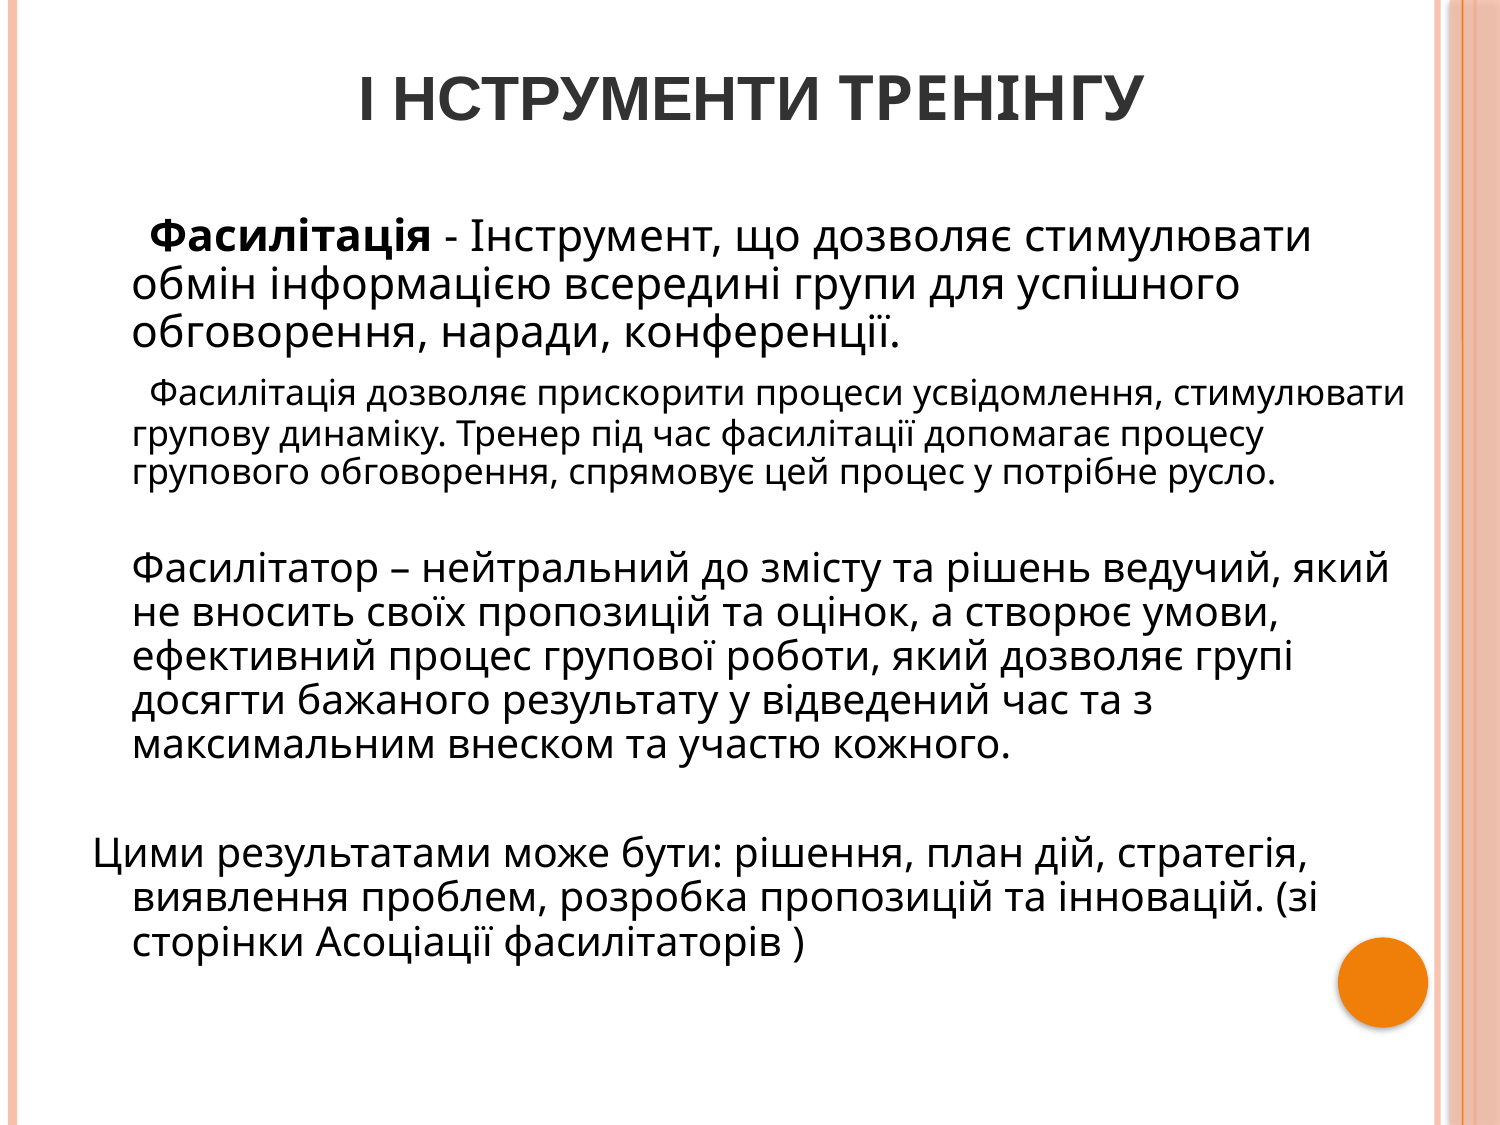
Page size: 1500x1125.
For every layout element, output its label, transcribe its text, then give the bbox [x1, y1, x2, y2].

list Фасилітація - Інструмент, що дозволяє стимулювати обмін інформацією всередині групи для успішного обговорення, наради, конференції. Фасилітація дозволяє прискорити процеси усвідомлення, стимулювати групову динаміку. Тренер під час фасилітації допомагає процесу групового обговорення, спрямовує цей процес у потрібне русло. Фасилітатор – нейтральний до змісту та рішень ведучий, який не вносить своїх пропозицій та оцінок, а створює умови, ефективний процес групової роботи, який дозволяє групі досягти бажаного результату у відведений час та з максимальним внеском та участю кожного. Цими результатами може бути: рішення, план дій, стратегія, виявлення проблем, розробка пропозицій та інновацій. (зі сторінки Асоціації фасилітаторів ) [76, 152, 1428, 1020]
title І НСТРУМЕНТИ ТРЕНІНГУ [76, 42, 1427, 141]
